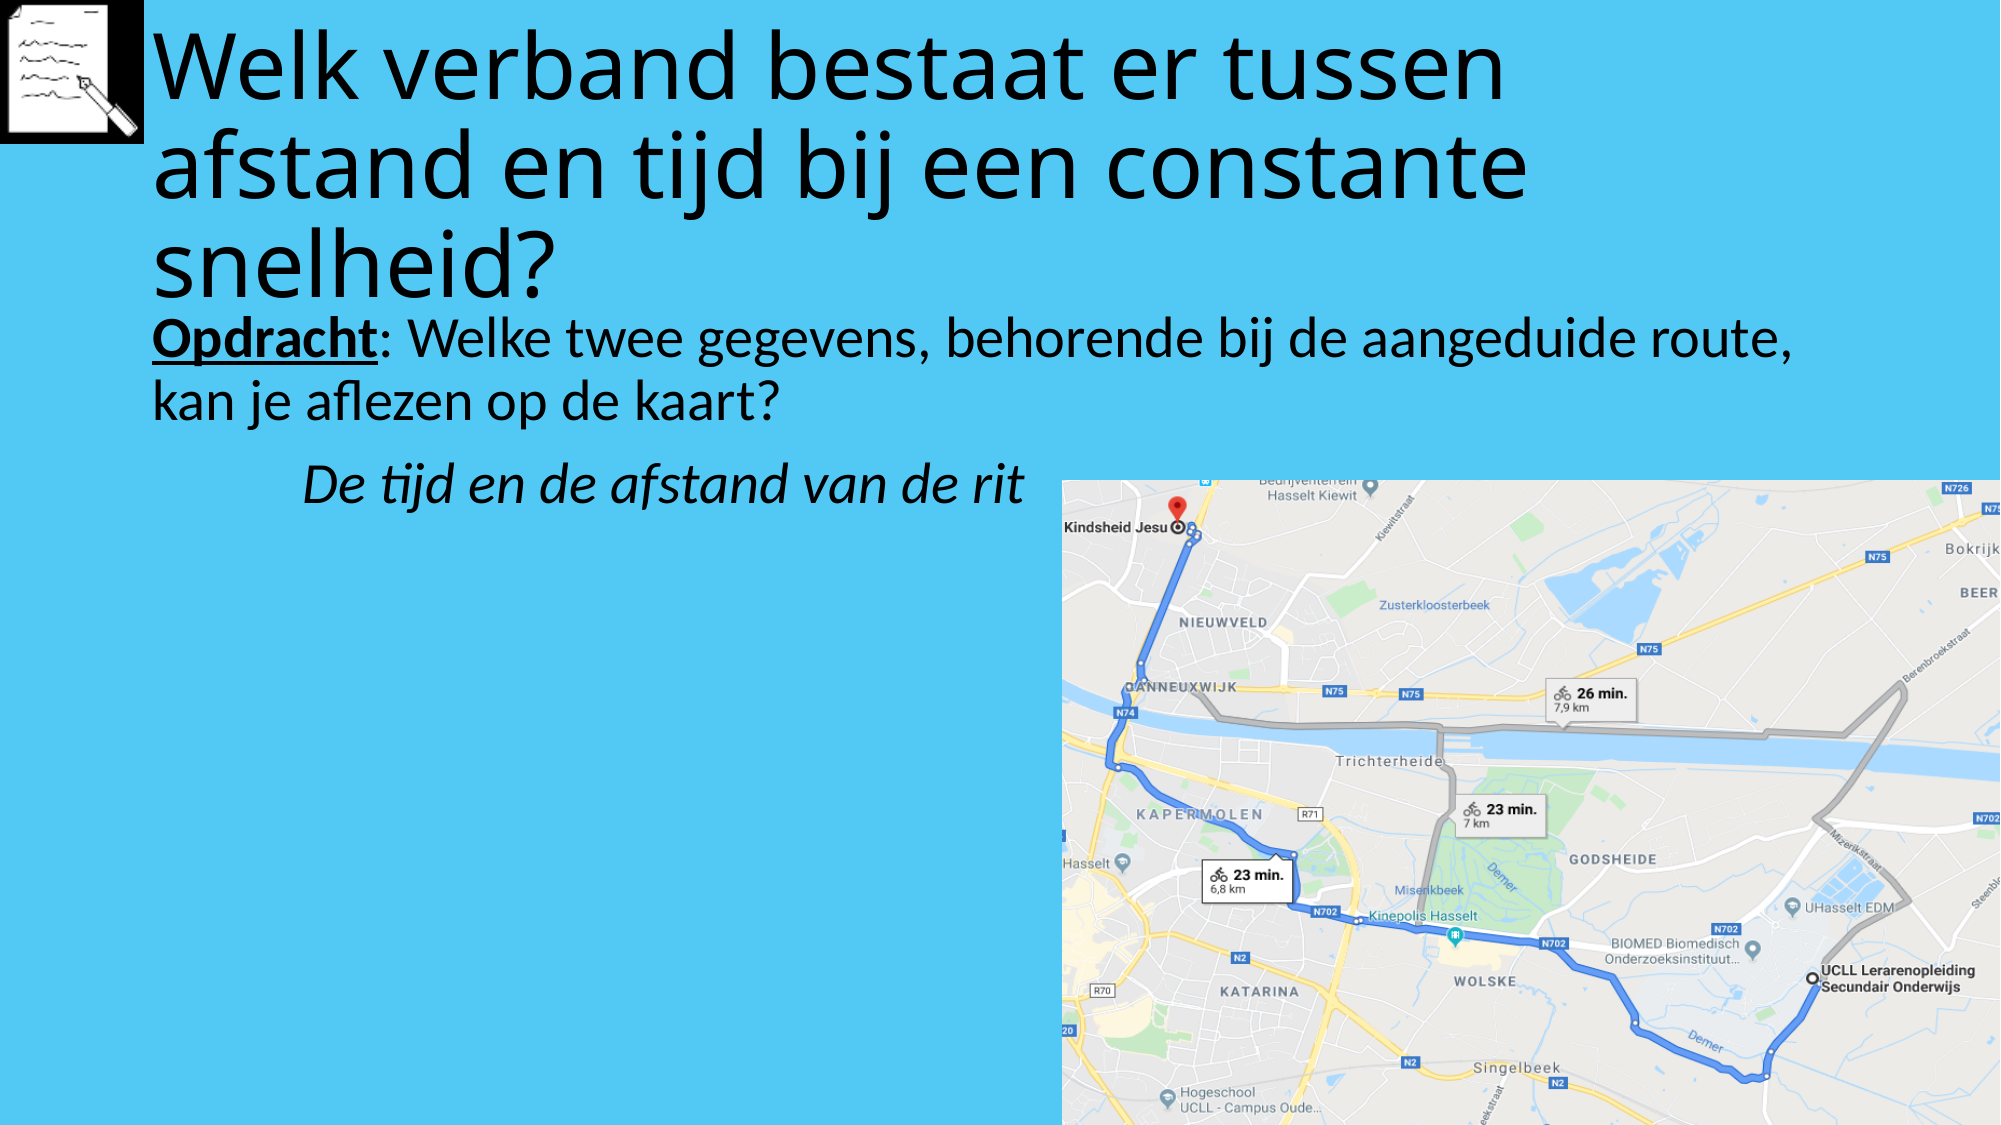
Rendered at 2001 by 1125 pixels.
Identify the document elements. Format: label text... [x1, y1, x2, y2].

list Opdracht: Welke twee gegevens, behorende bij de aangeduide route, kan je aflezen op de kaart? De tijd en de afstand van de rit [137, 299, 1863, 1014]
picture [0, 0, 144, 144]
picture [1062, 480, 2000, 1125]
title Welk verband bestaat er tussen afstand en tijd bij een constante snelheid? [137, 59, 1863, 278]
